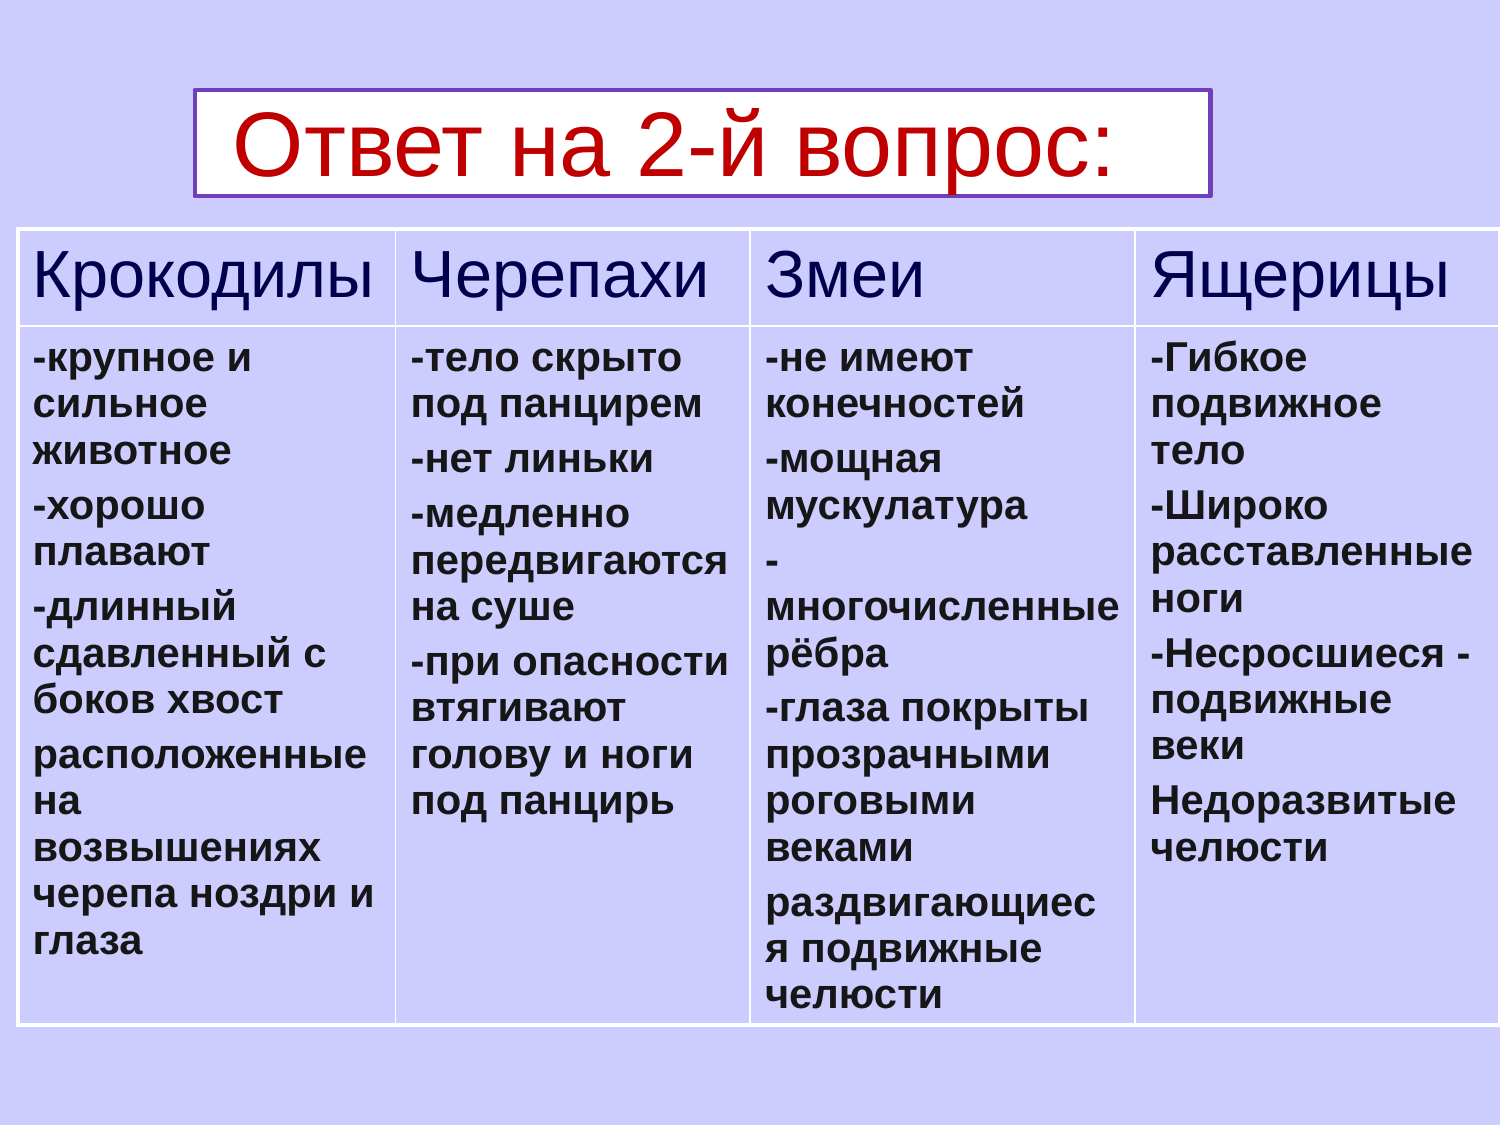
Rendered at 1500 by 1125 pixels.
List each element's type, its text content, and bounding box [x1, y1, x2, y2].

table_cell -крупное и сильное животное -хорошо плавают -длинный сдавленный с боков хвост расположенные на возвышениях черепа ноздри и глаза [20, 327, 395, 1023]
table_header Черепахи [396, 231, 749, 325]
table_header Змеи [751, 231, 1134, 325]
table_cell -Гибкое подвижное тело -Широко расставленные ноги -Несросшиеся -подвижные веки Недоразвитые челюсти [1136, 327, 1498, 1023]
table_cell -тело скрыто под панцирем -нет линьки -медленно передвигаются на суше -при опасности втягивают голову и ноги под панцирь [396, 327, 749, 1023]
table_header Ящерицы [1136, 231, 1498, 325]
table_cell -не имеют конечностей -мощная мускулатура -многочисленные рёбра -глаза покрыты прозрачными роговыми веками раздвигающиеся подвижные челюсти [751, 327, 1134, 1023]
title Ответ на 2-й вопрос: [0, 45, 1350, 234]
table_header Крокодилы [20, 231, 395, 325]
